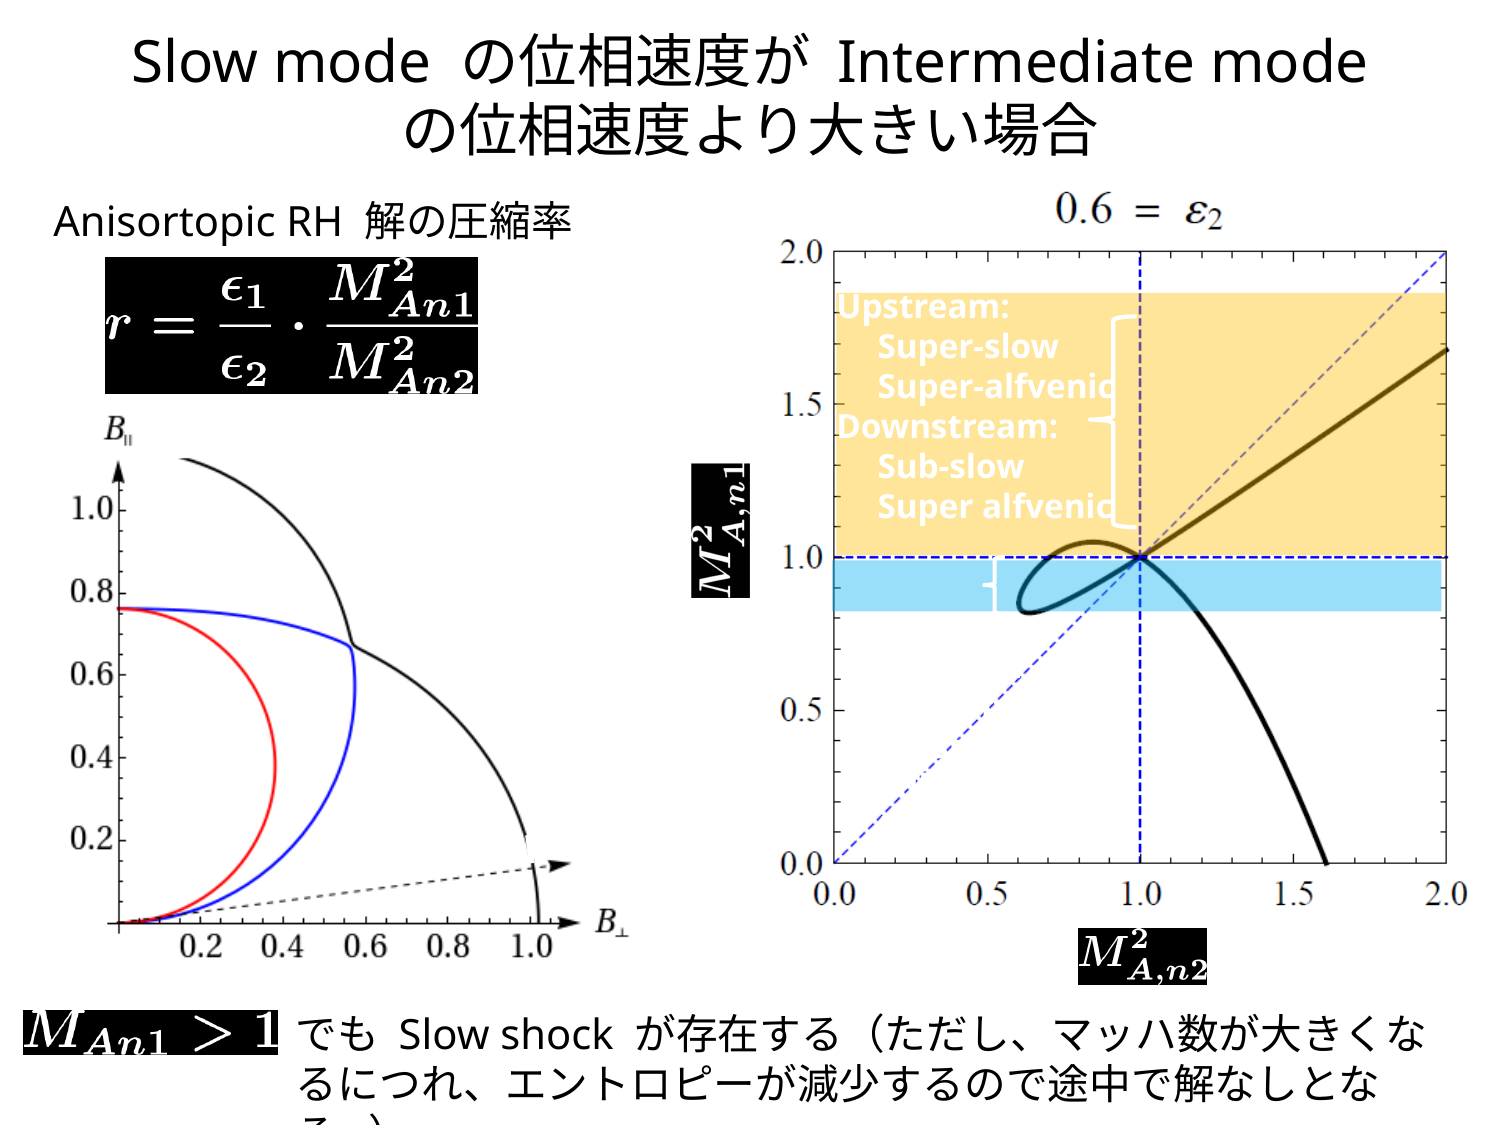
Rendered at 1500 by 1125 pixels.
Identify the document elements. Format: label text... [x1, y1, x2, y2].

picture [23, 1010, 279, 1055]
picture [105, 257, 478, 395]
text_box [691, 187, 1477, 985]
picture [70, 409, 634, 970]
title Slow mode の位相速度が Intermediate mode の位相速度より大きい場合 [75, 0, 1425, 188]
text_box でも Slow shock が存在する（ただし、マッハ数が大きくなるにつれ、エントロピーが減少するので途中で解なしとなる.） [281, 1000, 1465, 1125]
text_box Anisortopic RH 解の圧縮率 [38, 187, 588, 253]
